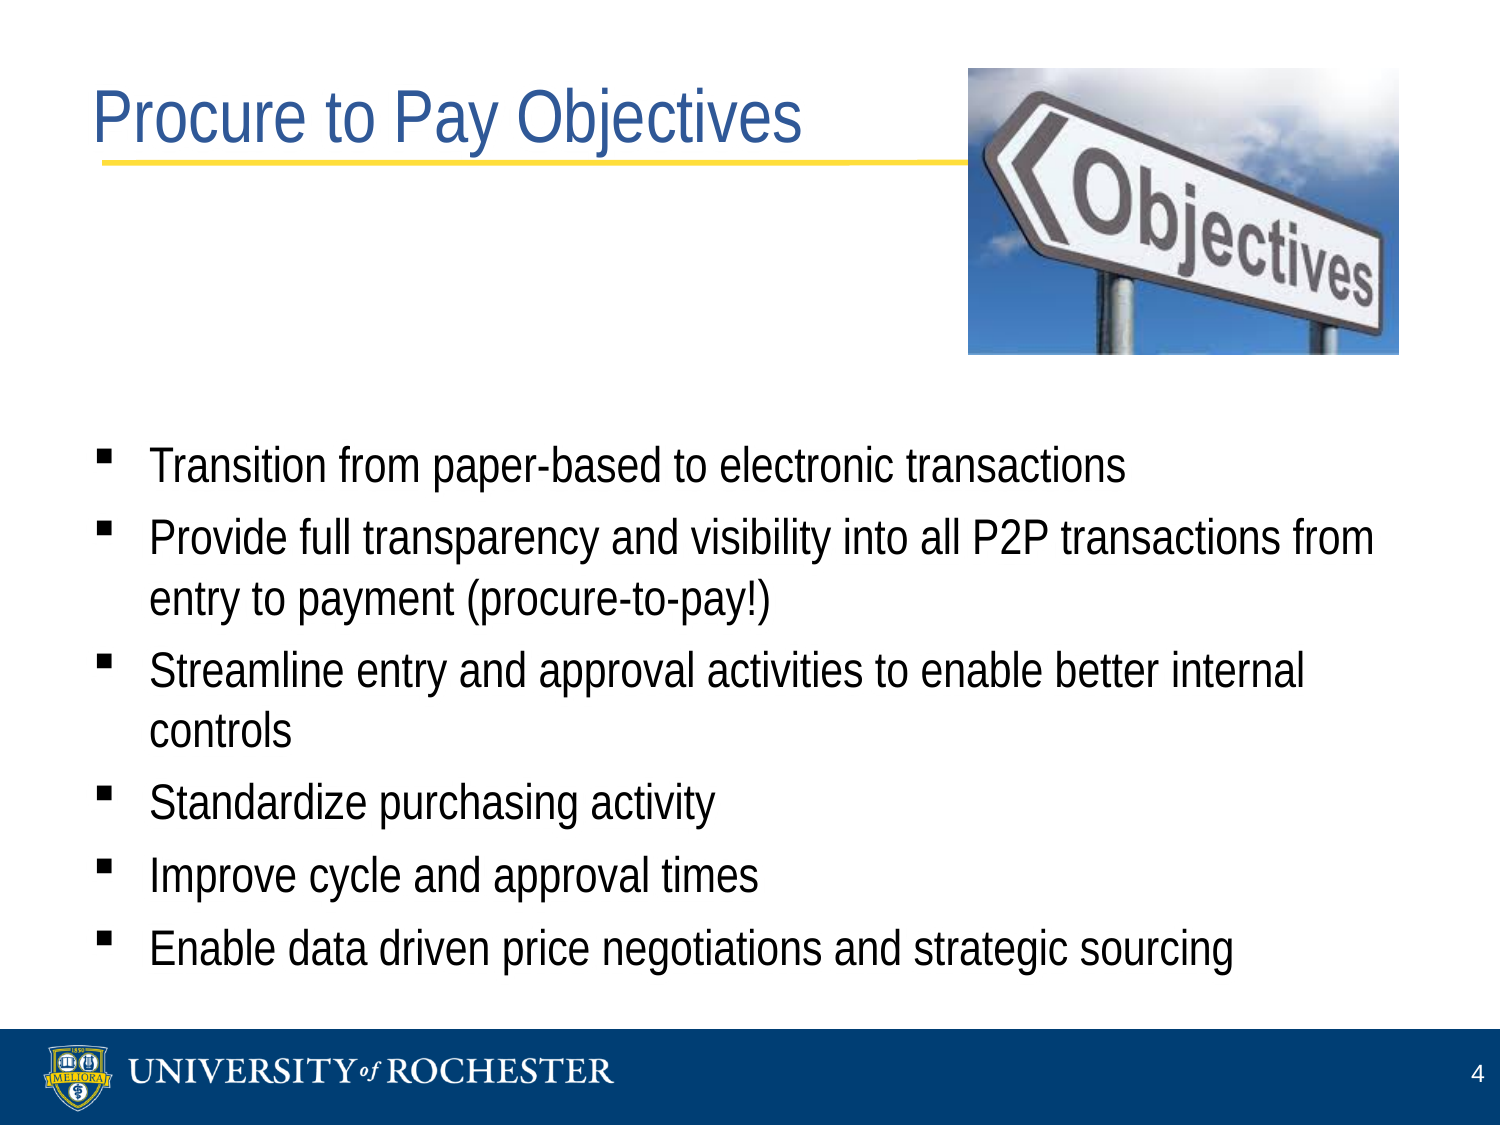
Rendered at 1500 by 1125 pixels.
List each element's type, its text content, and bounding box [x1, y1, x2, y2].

picture [0, 1029, 1500, 1125]
picture [968, 68, 1399, 355]
text_box 4 [1374, 1050, 1500, 1095]
list Transition from paper-based to electronic transactions Provide full transparency and visibility into all P2P transactions from entry to payment (procure-to-pay!) Streamline entry and approval activities to enable better internal controls Standardize purchasing activity Improve cycle and approval times Enable data driven price negotiations and strategic sourcing [77, 399, 1439, 1000]
text_box Procure to Pay Objectives [78, 62, 1428, 163]
